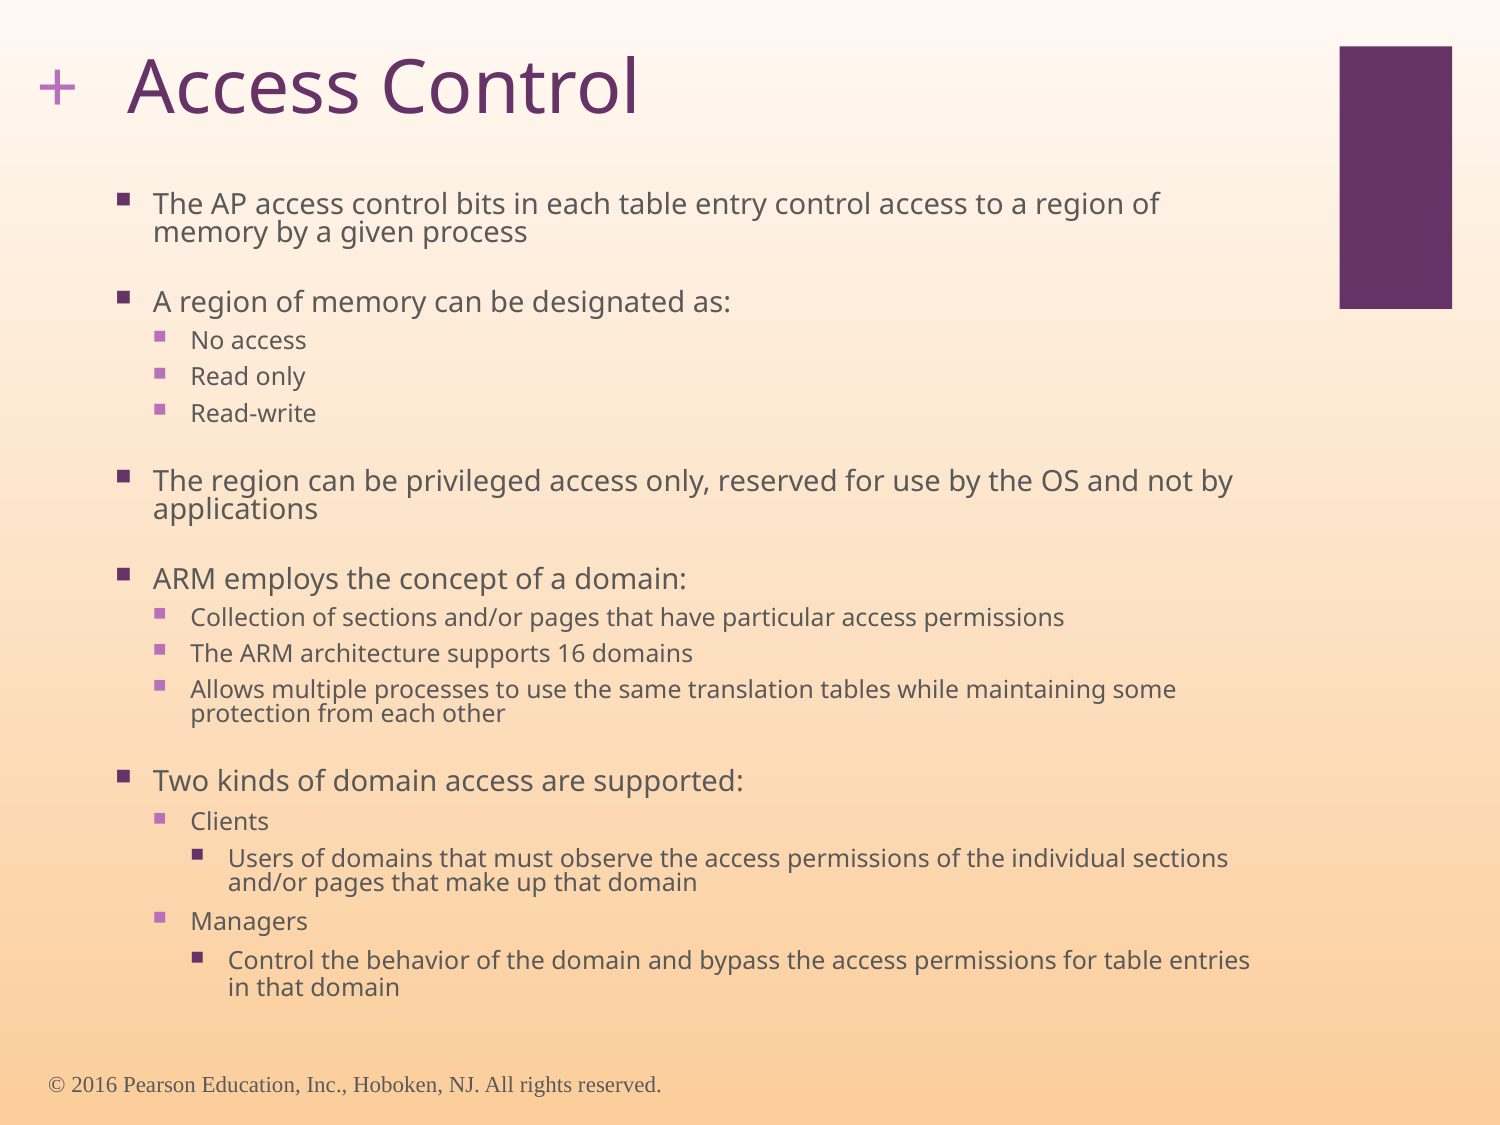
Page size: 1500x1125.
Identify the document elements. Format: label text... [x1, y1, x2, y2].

list The AP access control bits in each table entry control access to a region of memory by a given process A region of memory can be designated as: No access Read only Read-write The region can be privileged access only, reserved for use by the OS and not by applications ARM employs the concept of a domain: Collection of sections and/or pages that have particular access permissions The ARM architecture supports 16 domains Allows multiple processes to use the same translation tables while maintaining some protection from each other Two kinds of domain access are supported: Clients Users of domains that must observe the access permissions of the individual sections and/or pages that make up that domain Managers Control the behavior of the domain and bypass the access permissions for table entries in that domain [100, 184, 1294, 1125]
title Access Control [112, 30, 1352, 214]
footer © 2016 Pearson Education, Inc., Hoboken, NJ. All rights reserved. [33, 1053, 1038, 1114]
